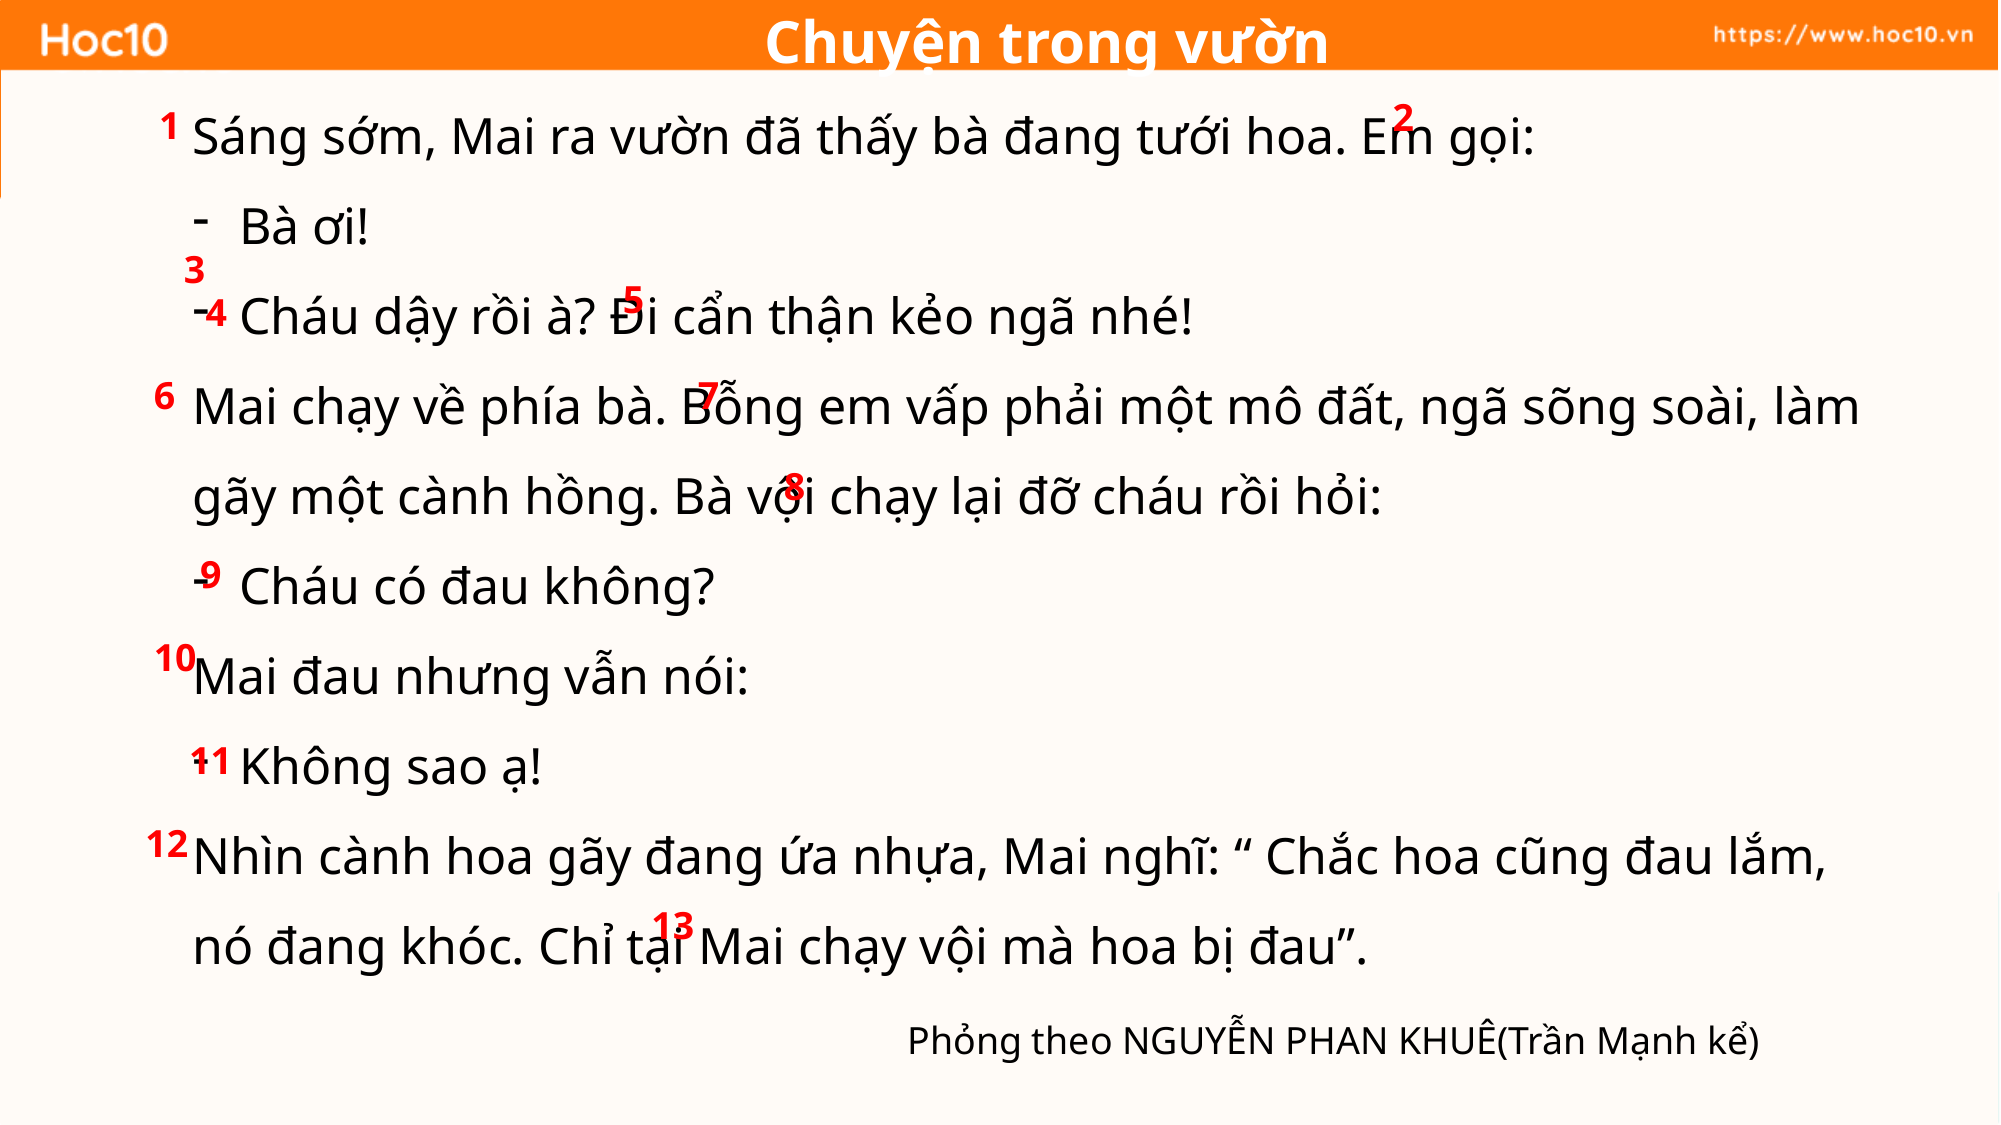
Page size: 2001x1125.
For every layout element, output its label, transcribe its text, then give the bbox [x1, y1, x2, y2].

text_box 10 [138, 626, 217, 686]
picture [0, 0, 2001, 1125]
text_box 5 [608, 269, 655, 329]
text_box 3 [169, 238, 216, 299]
text_box 9 [185, 543, 232, 604]
text_box 4 [190, 281, 238, 342]
text_box 1 [144, 94, 191, 155]
text_box 11 [174, 730, 264, 790]
text_box 6 [139, 364, 186, 425]
text_box 12 [130, 812, 218, 873]
text_box 2 [1377, 86, 1424, 147]
text_box 13 [636, 894, 730, 955]
text_box 7 [683, 364, 730, 425]
text_box Chuyện trong vườn Sáng sớm, Mai ra vườn đã thấy bà đang tưới hoa. Em gọi: Bà ơi! Cháu dậy rồi à? Đi cẩn thận kẻo ngã nhé! Mai chạy về phía bà. Bỗng em vấp phải một mô đất, ngã sõng soài, làm gãy một cành hồng. Bà vội chạy lại đỡ cháu rồi hỏi: Cháu có đau không? Mai đau nhưng vẫn nói: Không sao ạ! Nhìn cành hoa gãy đang ứa nhựa, Mai nghĩ: “ Chắc hoa cũng đau lắm, nó đang khóc. Chỉ tại Mai chạy vội mà hoa bị đau”. Phỏng theo NGUYỄN PHAN KHUÊ(Trần Mạnh kể) [177, 0, 1918, 1073]
text_box 8 [769, 455, 816, 516]
